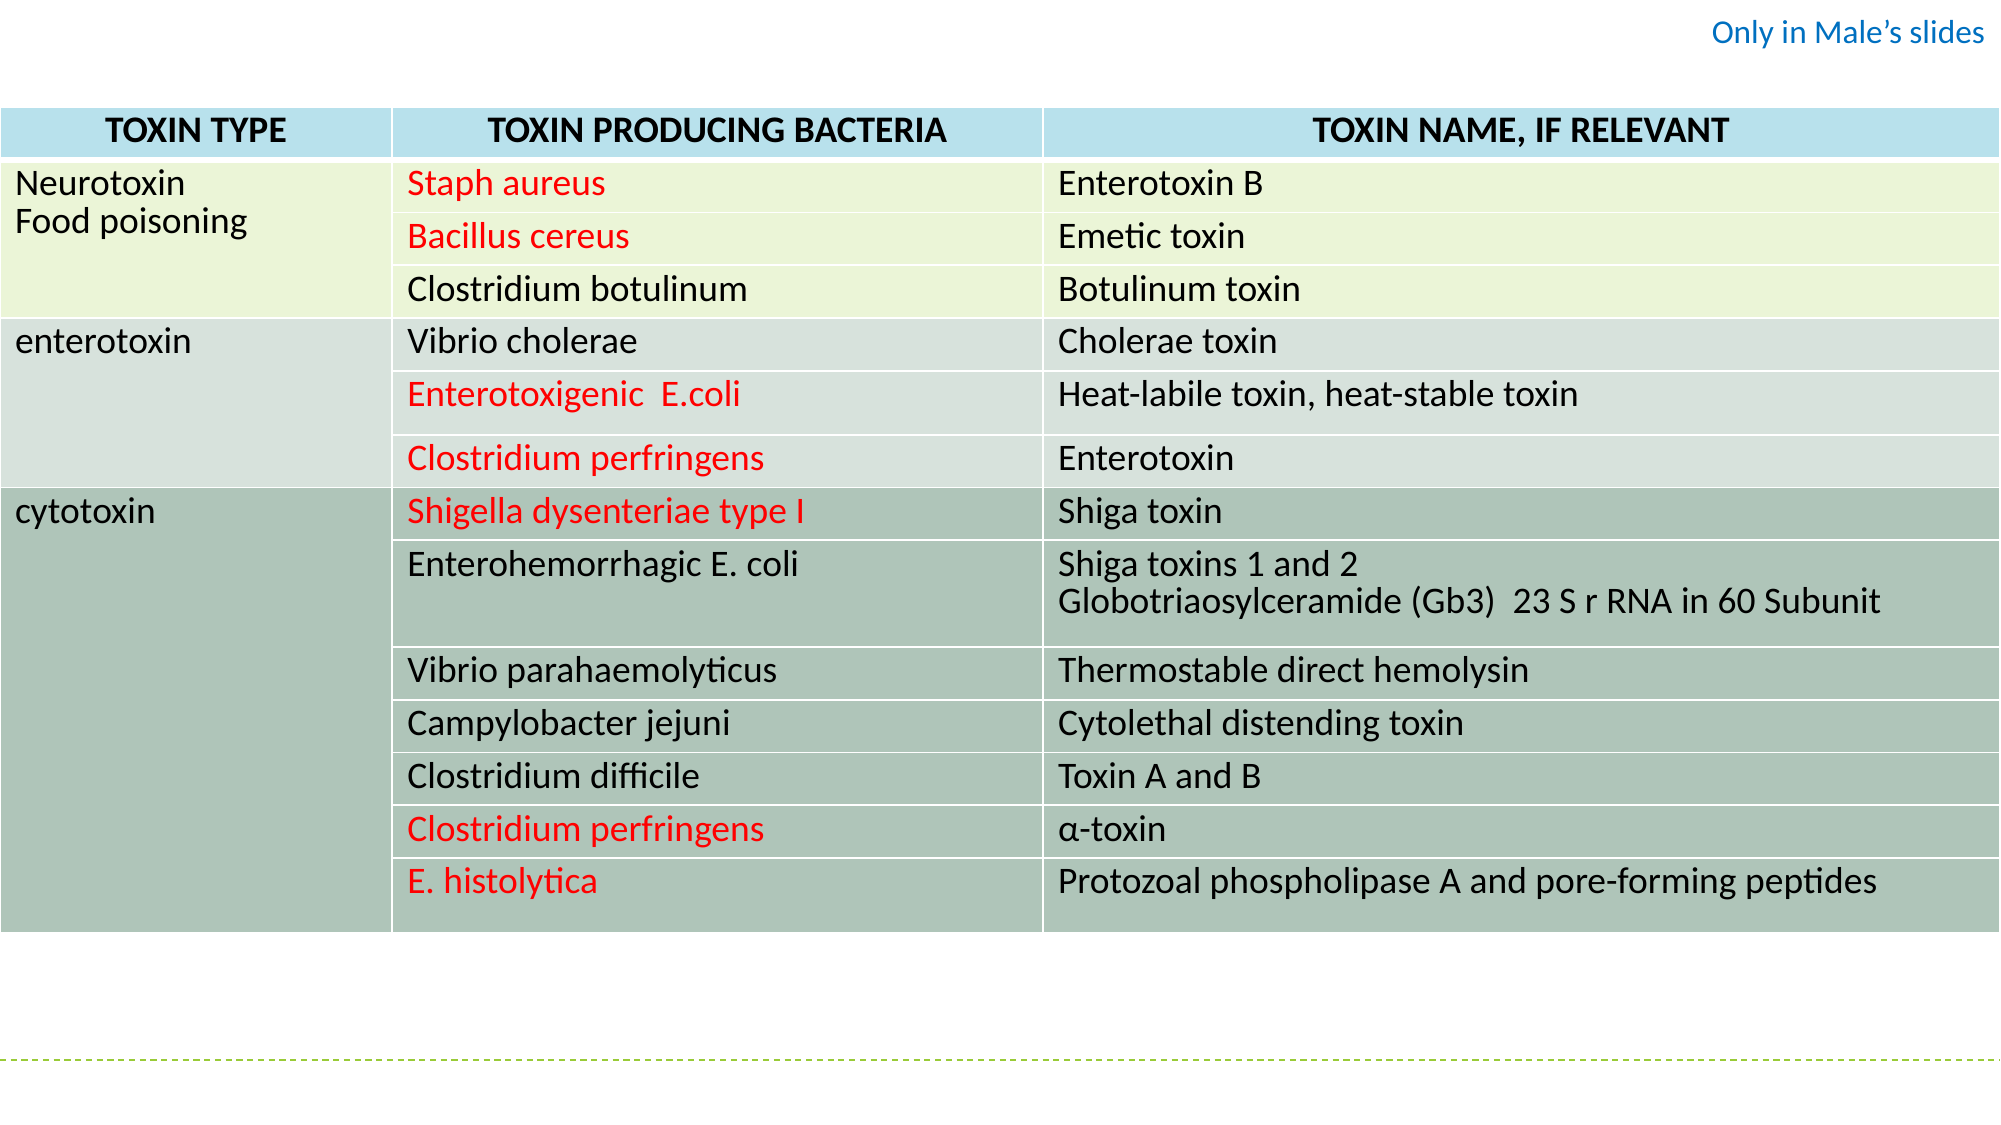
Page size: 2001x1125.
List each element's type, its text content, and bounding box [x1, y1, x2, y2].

table_header TOXIN PRODUCING BACTERIA [393, 108, 1042, 157]
table_cell Campylobacter jejuni [393, 701, 1042, 752]
table_cell α-toxin [1044, 806, 1999, 857]
table_cell Vibrio parahaemolyticus [393, 648, 1042, 699]
table_cell Heat-labile toxin, heat-stable toxin [1044, 372, 1999, 434]
table_cell Clostridium botulinum [393, 266, 1042, 317]
table_cell enterotoxin [1, 319, 391, 487]
table_cell Cholerae toxin [1044, 319, 1999, 370]
table_cell Cytolethal distending toxin [1044, 701, 1999, 752]
table_cell Shiga toxin [1044, 488, 1999, 539]
table_cell Neurotoxin Food poisoning [1, 163, 391, 317]
table_cell Toxin A and B [1044, 753, 1999, 804]
table_cell Clostridium difficile [393, 753, 1042, 804]
table_cell Clostridium perfringens [393, 436, 1042, 487]
table_header TOXIN TYPE [1, 108, 391, 157]
table_cell Enterotoxin [1044, 436, 1999, 487]
table_cell Clostridium perfringens [393, 806, 1042, 857]
table_cell E. histolytica [393, 859, 1042, 932]
table_cell Bacillus cereus [393, 213, 1042, 264]
table_cell Enterotoxigenic E.coli [393, 372, 1042, 434]
table_cell Protozoal phospholipase A and pore-forming peptides [1044, 859, 1999, 932]
table_cell Thermostable direct hemolysin [1044, 648, 1999, 699]
table_cell Botulinum toxin [1044, 266, 1999, 317]
table_cell Vibrio cholerae [393, 319, 1042, 370]
table_cell Emetic toxin [1044, 213, 1999, 264]
table_cell cytotoxin [1, 488, 391, 932]
table_cell Staph aureus [393, 163, 1042, 212]
table_cell Shigella dysenteriae type I [393, 488, 1042, 539]
text_box Only in Male’s slides [1697, 3, 2000, 58]
table_cell Enterohemorrhagic E. coli [393, 541, 1042, 646]
table_cell Enterotoxin B [1044, 163, 1999, 212]
table_header TOXIN NAME, IF RELEVANT [1044, 108, 1999, 157]
table_cell Shiga toxins 1 and 2 Globotriaosylceramide (Gb3) 23 S r RNA in 60 Subunit [1044, 541, 1999, 646]
